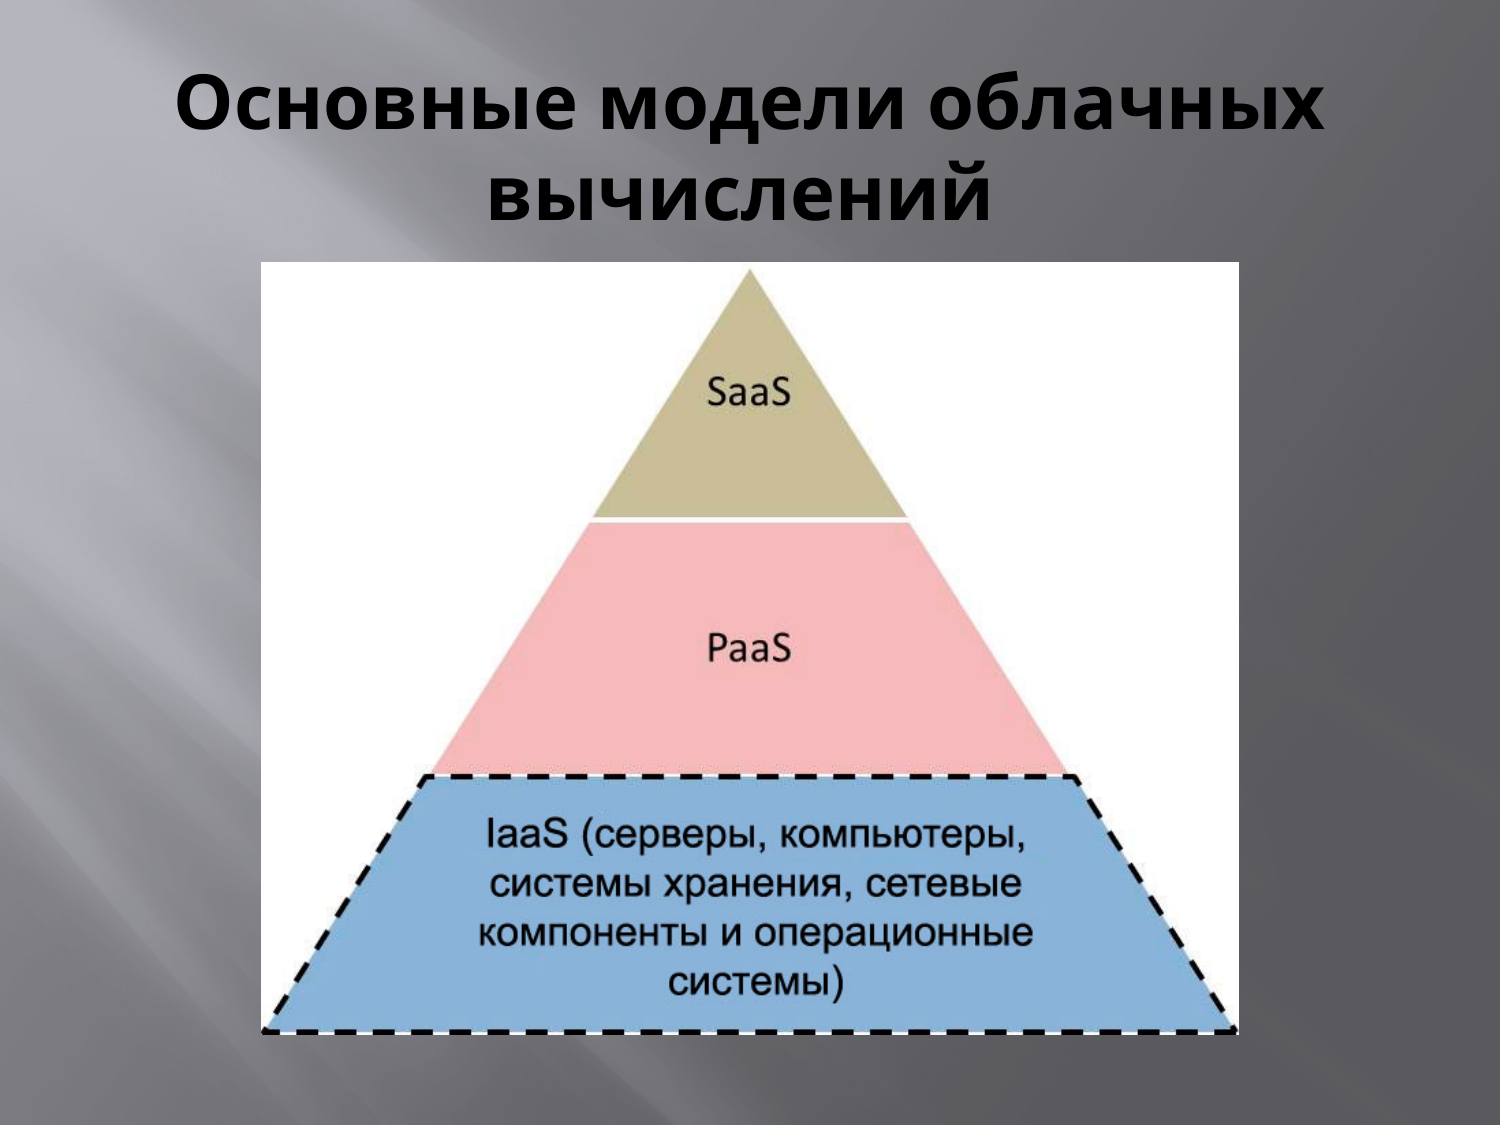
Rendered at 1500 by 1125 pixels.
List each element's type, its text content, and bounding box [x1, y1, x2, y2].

title Основные модели облачных вычислений [75, 45, 1425, 244]
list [261, 262, 1239, 1036]
